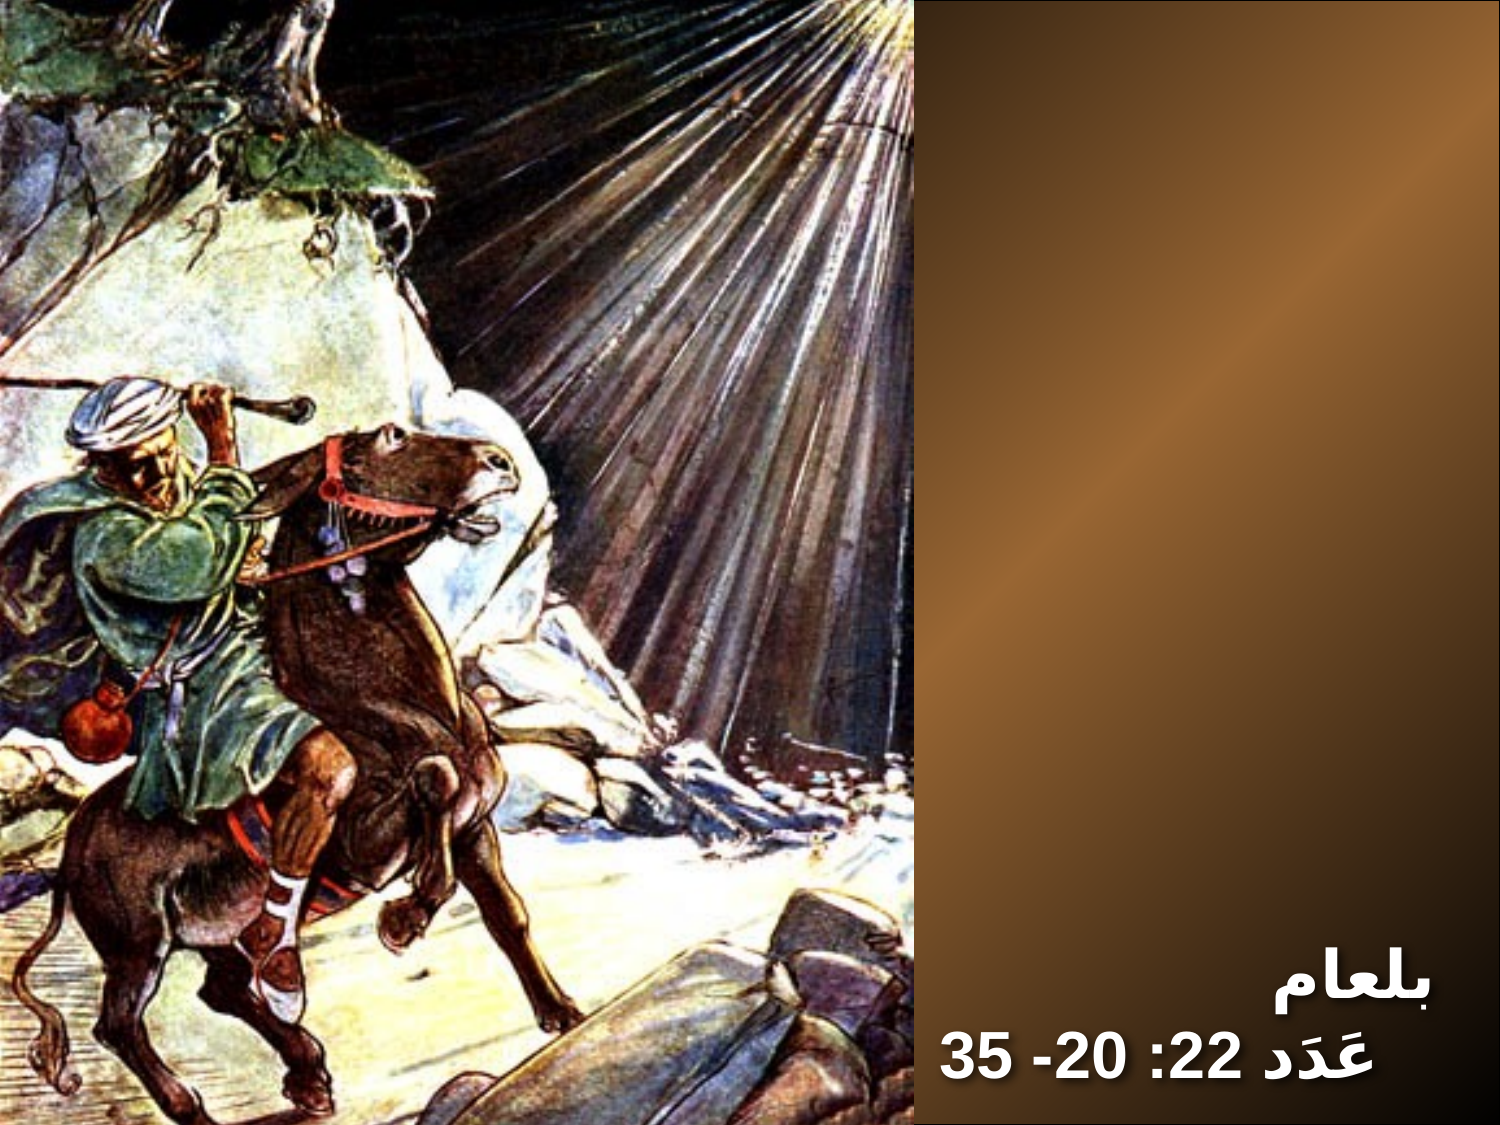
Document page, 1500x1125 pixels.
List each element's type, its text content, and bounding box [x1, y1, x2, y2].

picture [0, 0, 914, 1125]
text_box [915, 0, 1500, 1125]
text_box بلعام عَدَد 22: 20- 35 [918, 924, 1450, 1100]
